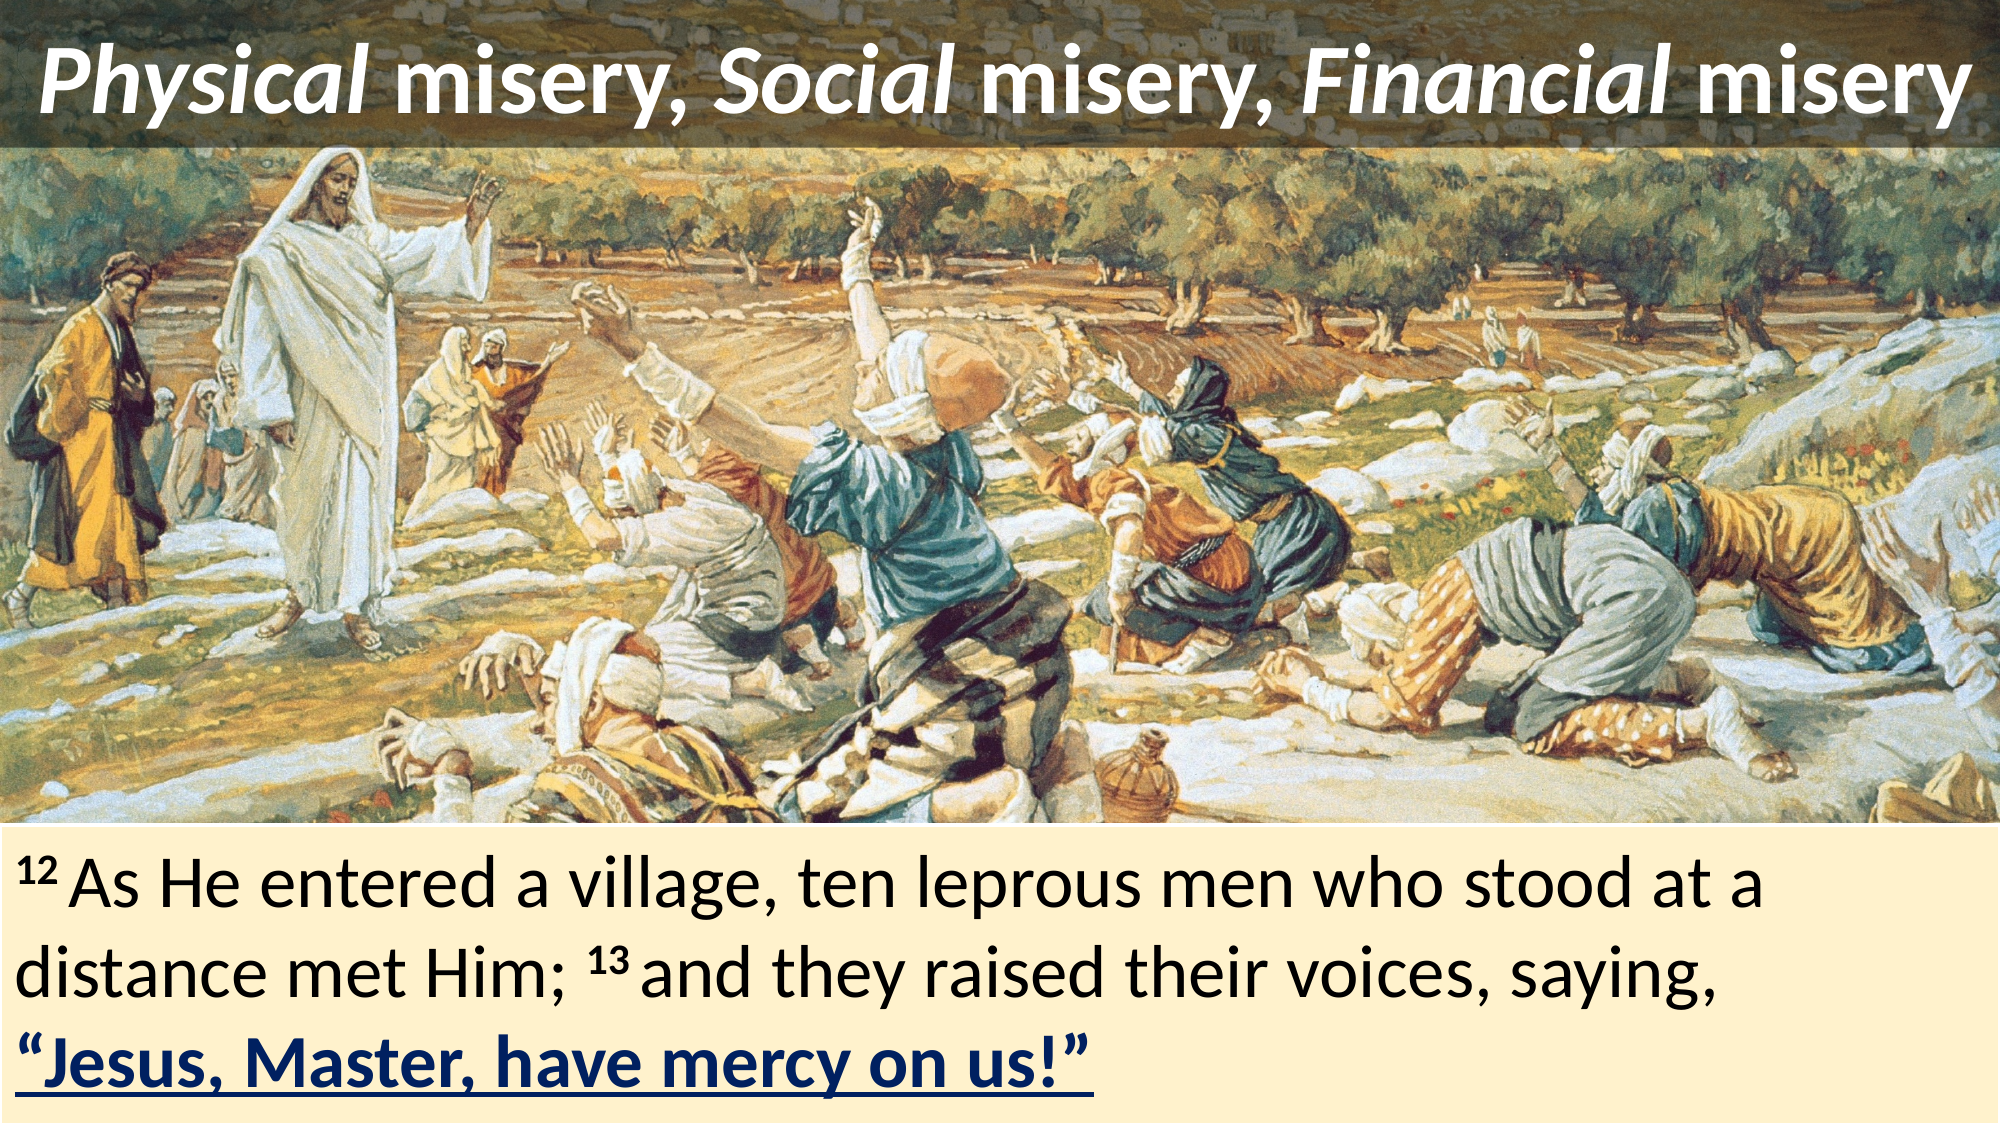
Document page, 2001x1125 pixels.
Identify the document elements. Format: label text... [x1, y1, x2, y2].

text_box 12 As He entered a village, ten leprous men who stood at a distance met Him; 13 and they raised their voices, saying, “Jesus, Master, have mercy on us!” [0, 1117, 2000, 1125]
picture [0, 0, 2000, 1117]
